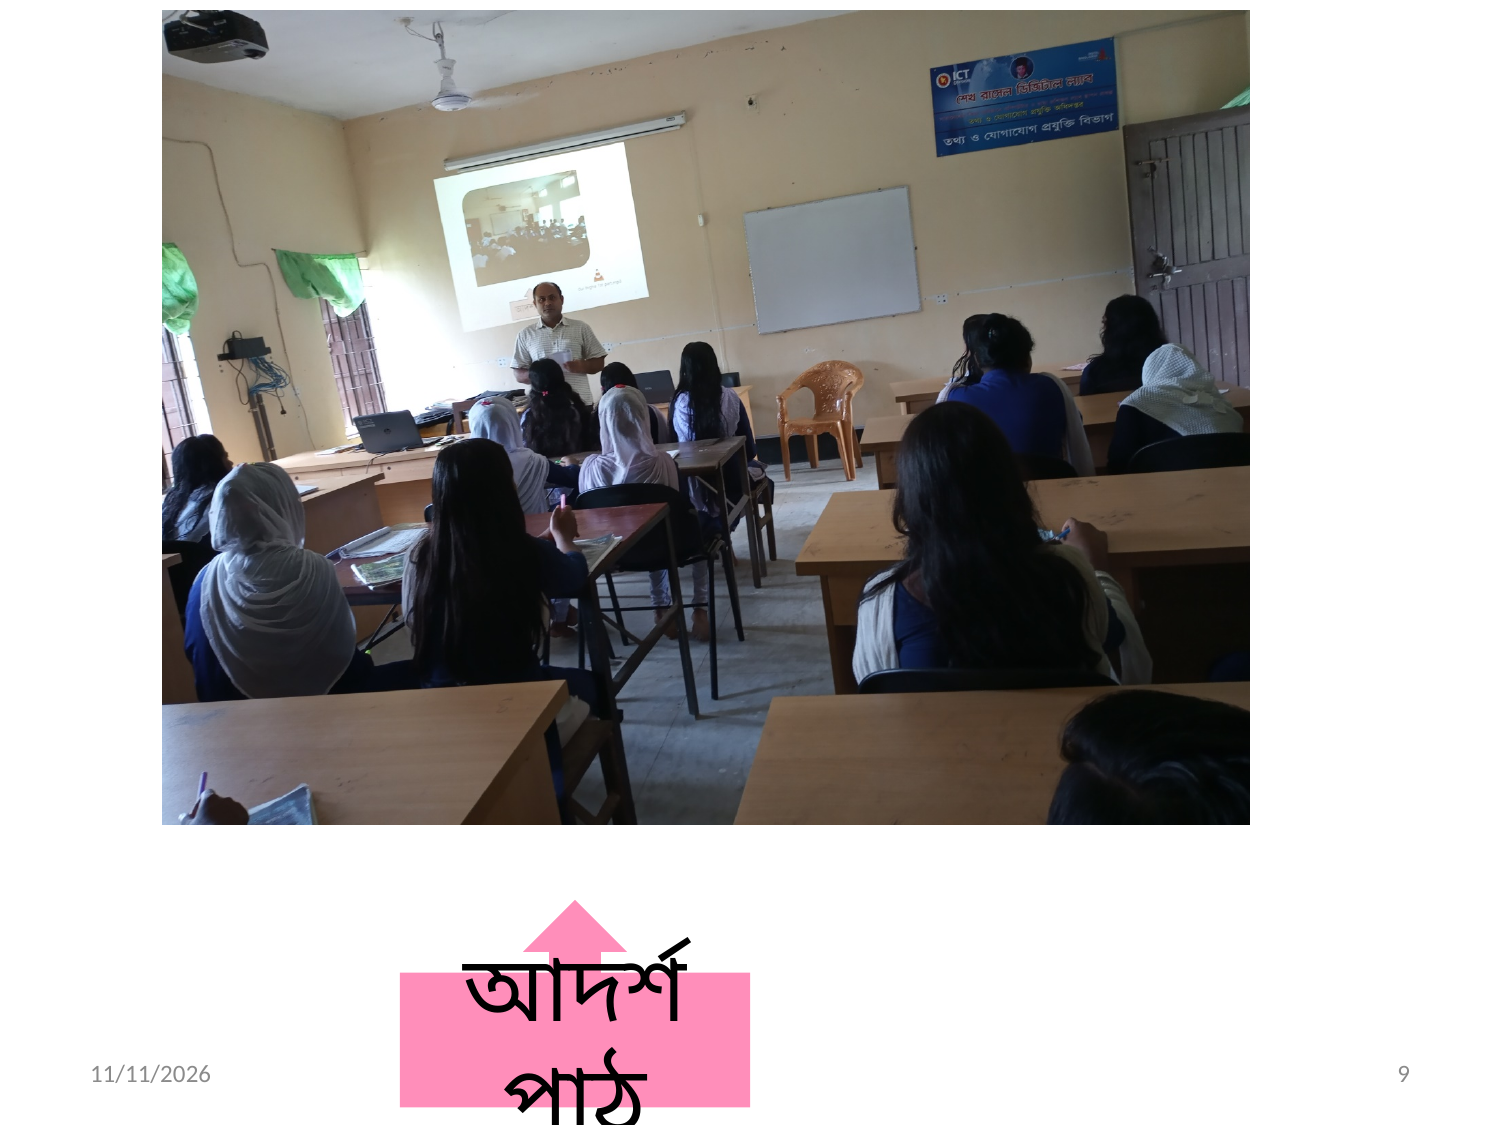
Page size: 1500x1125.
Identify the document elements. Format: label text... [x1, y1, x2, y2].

picture [162, 10, 1251, 826]
slide_number 9 [1074, 1042, 1425, 1103]
text_box আদর্শ পাঠ [397, 897, 753, 1110]
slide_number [75, 1042, 397, 1103]
